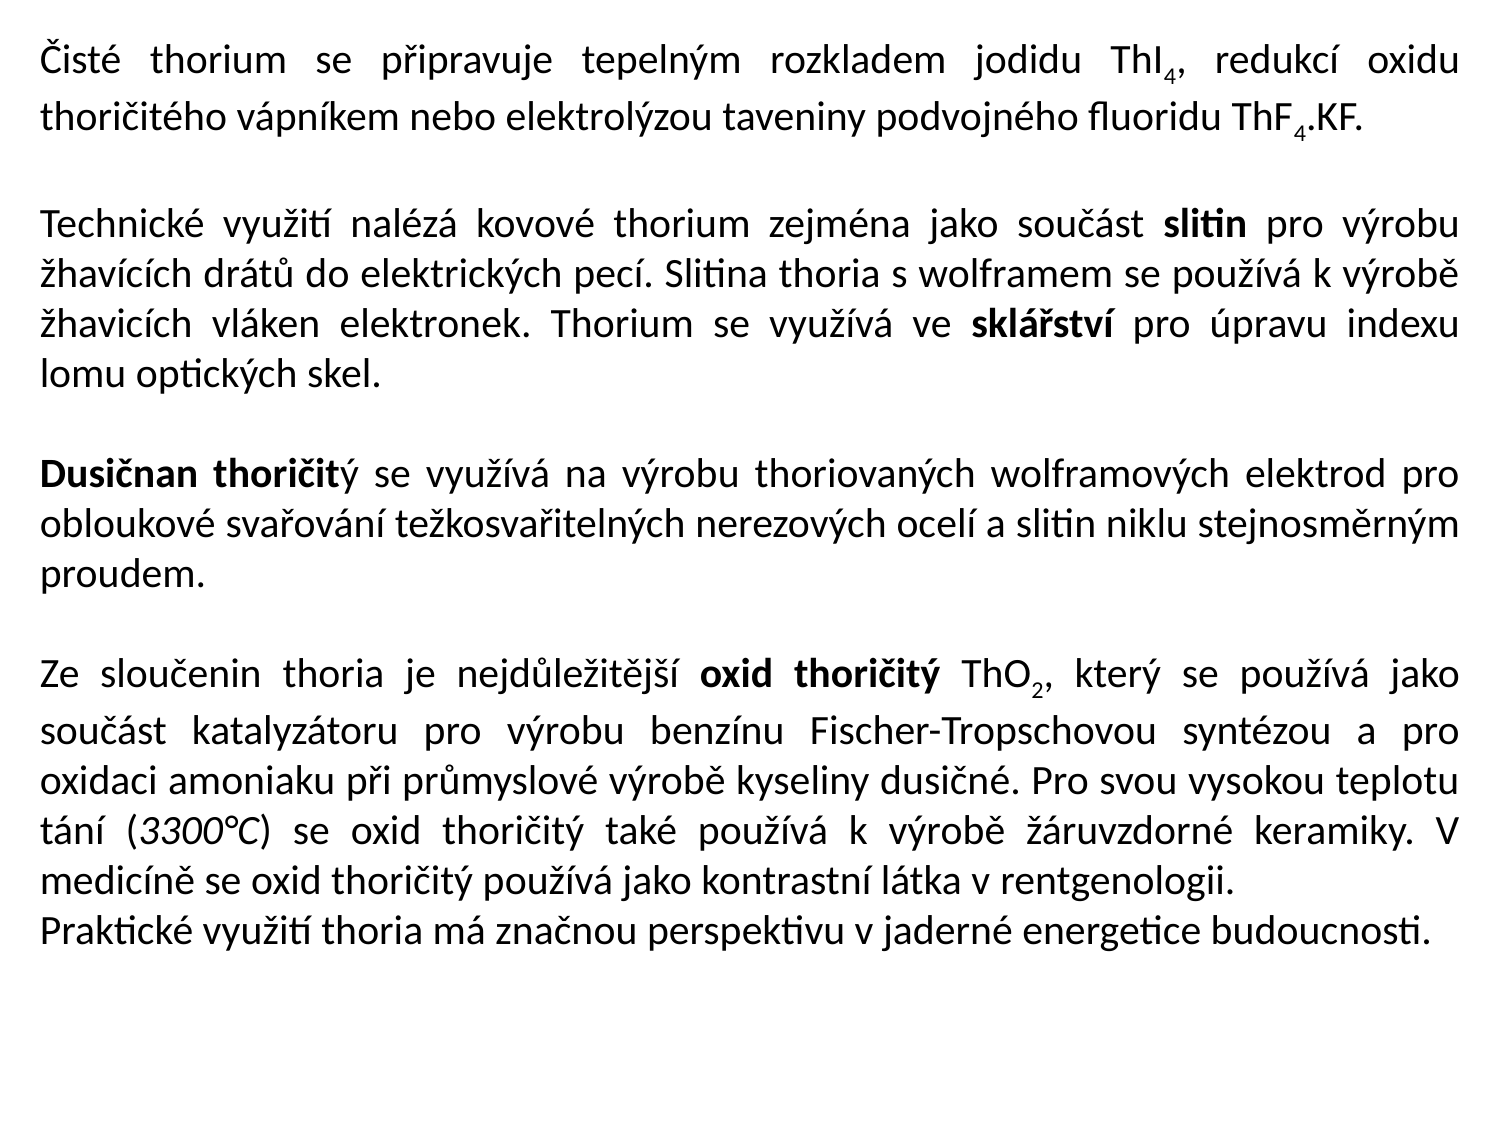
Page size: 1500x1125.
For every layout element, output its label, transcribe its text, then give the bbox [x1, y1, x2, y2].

text_box Čisté thorium se připravuje tepelným rozkladem jodidu ThI4, redukcí oxidu thoričitého vápníkem nebo elektrolýzou taveniny podvojného fluoridu ThF4.KF. Technické využití nalézá kovové thorium zejména jako součást slitin pro výrobu žhavících drátů do elektrických pecí. Slitina thoria s wolframem se používá k výrobě žhavicích vláken elektronek. Thorium se využívá ve sklářství pro úpravu indexu lomu optických skel. Dusičnan thoričitý se využívá na výrobu thoriovaných wolframových elektrod pro obloukové svařování težkosvařitelných nerezových ocelí a slitin niklu stejnosměrným proudem. Ze sloučenin thoria je nejdůležitější oxid thoričitý ThO2, který se používá jako součást katalyzátoru pro výrobu benzínu Fischer-Tropschovou syntézou a pro oxidaci amoniaku při průmyslové výrobě kyseliny dusičné. Pro svou vysokou teplotu tání (3300°C) se oxid thoričitý také používá k výrobě žáruvzdorné keramiky. V medicíně se oxid thoričitý používá jako kontrastní látka v rentgenologii. Praktické využití thoria má značnou perspektivu v jaderné energetice budoucnosti. [24, 24, 1475, 961]
